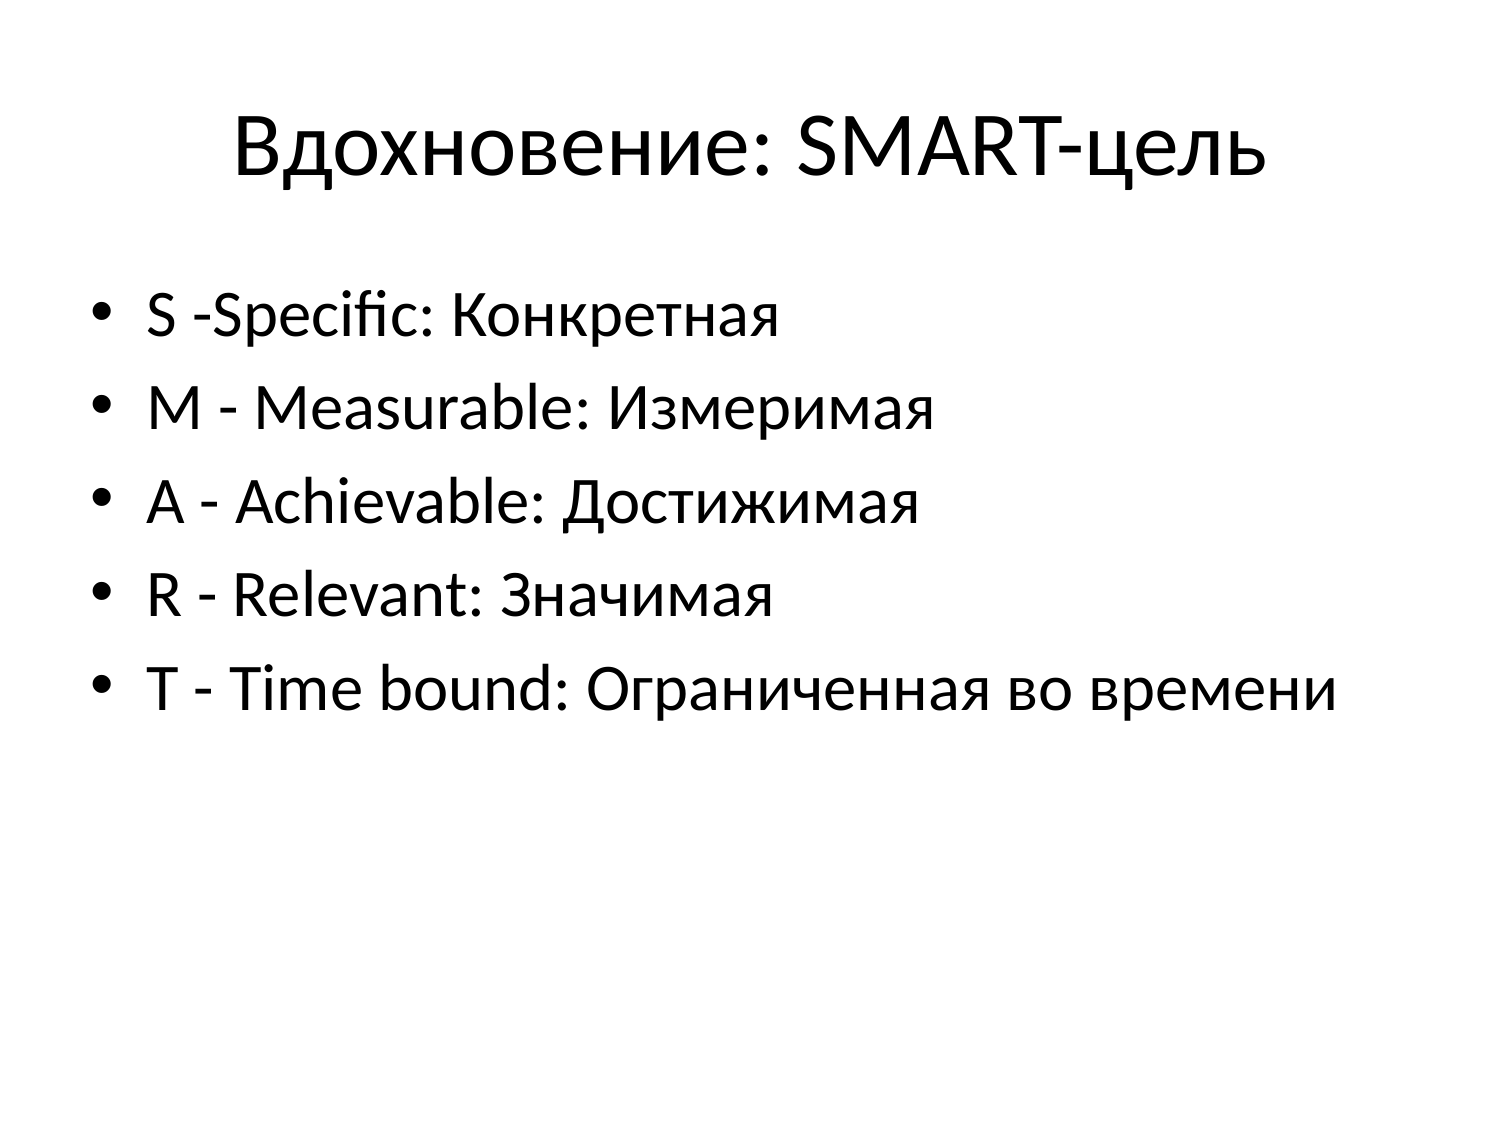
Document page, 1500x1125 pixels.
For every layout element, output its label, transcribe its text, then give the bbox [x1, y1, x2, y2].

title Вдохновение: SMART-цель [75, 45, 1425, 233]
list S -Specific: Конкретная M - Measurable: Измеримая A - Achievable: Достижимая R - Relevant: Значимая T - Time bound: Ограниченная во времени [75, 262, 1425, 1005]
